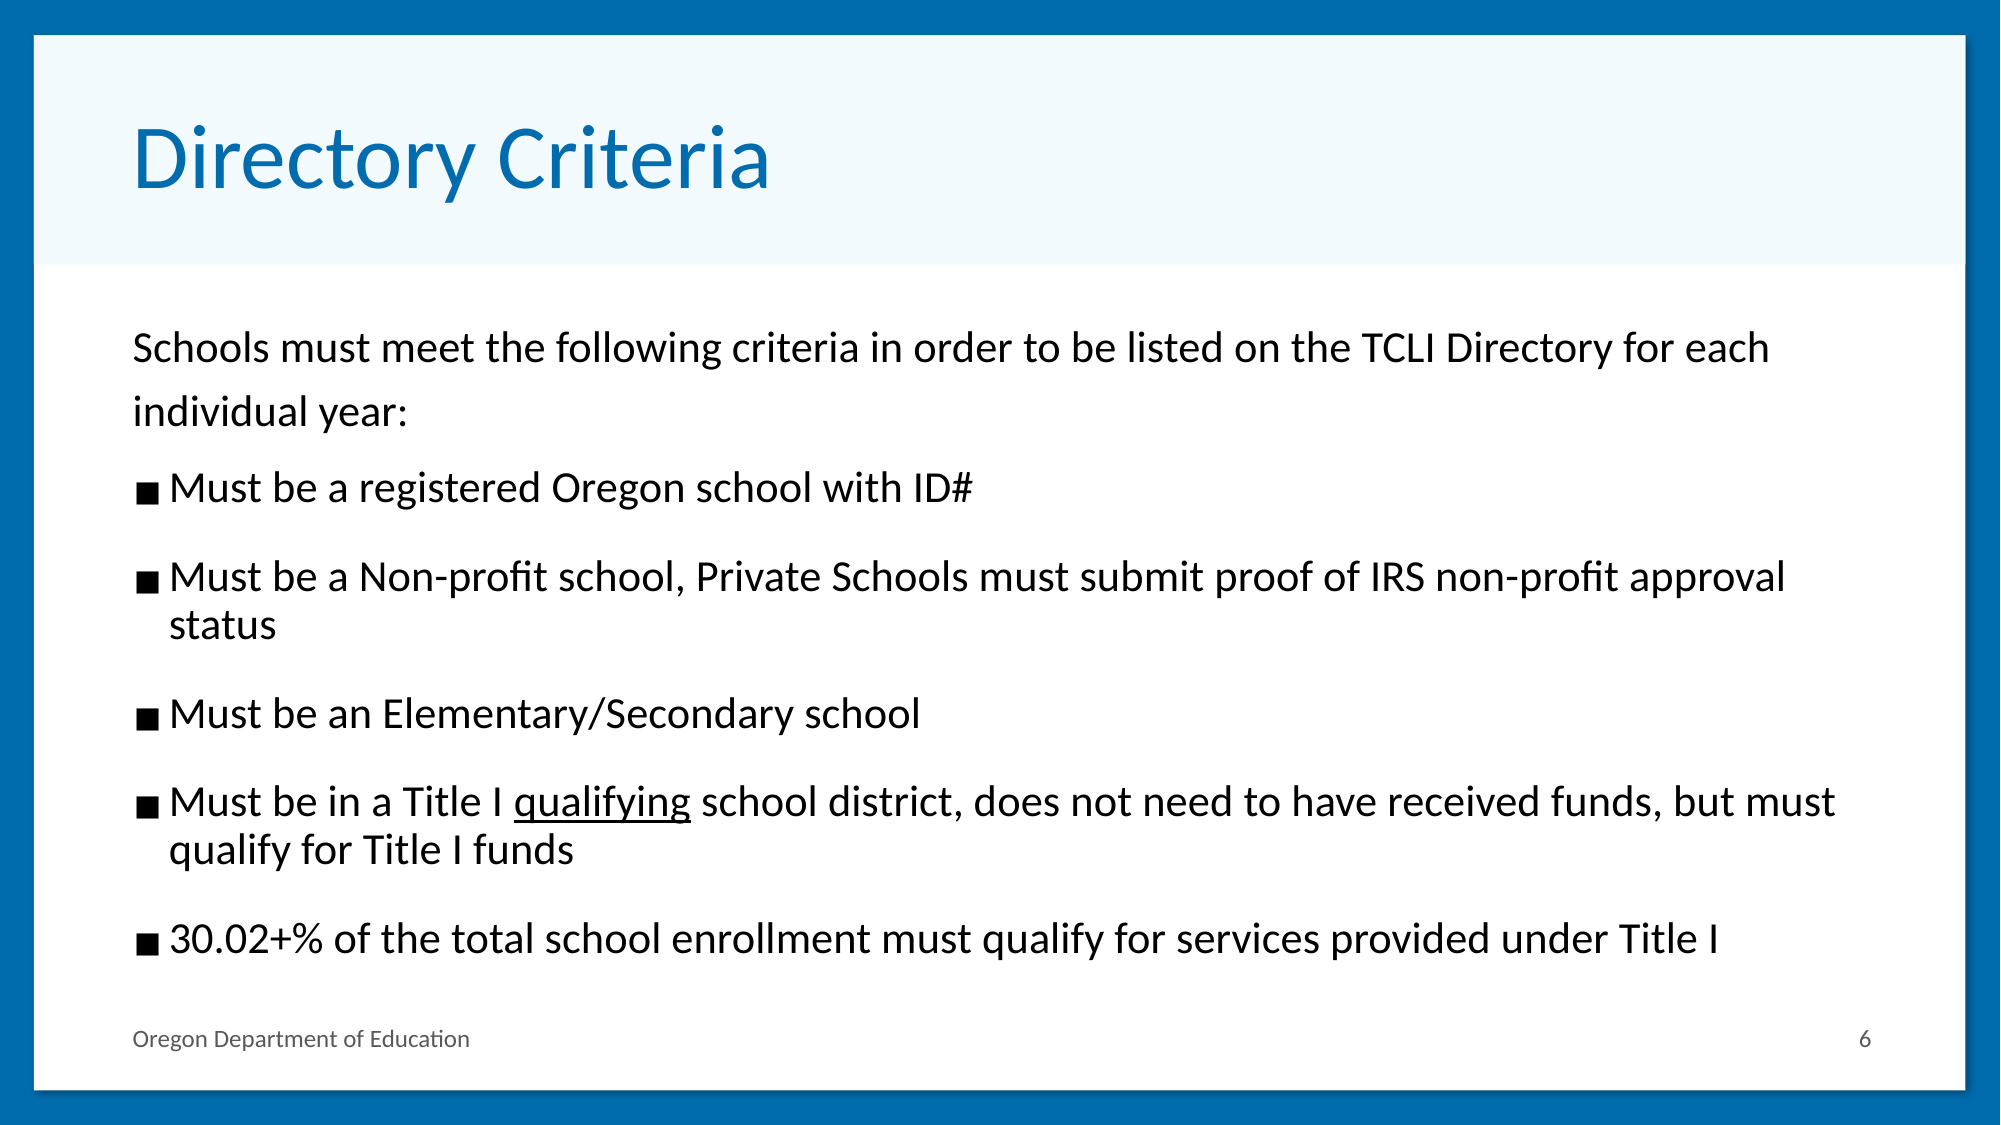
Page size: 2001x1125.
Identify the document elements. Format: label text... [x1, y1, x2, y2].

title Directory Criteria [117, 75, 1887, 244]
list Schools must meet the following criteria in order to be listed on the TCLI Directory for each individual year: Must be a registered Oregon school with ID# Must be a Non-profit school, Private Schools must submit proof of IRS non-profit approval status Must be an Elementary/Secondary school Must be in a Title I qualifying school district, does not need to have received funds, but must qualify for Title I funds 30.02+% of the total school enrollment must qualify for services provided under Title I [117, 299, 1887, 974]
slide_number 6 [1412, 1007, 1887, 1068]
